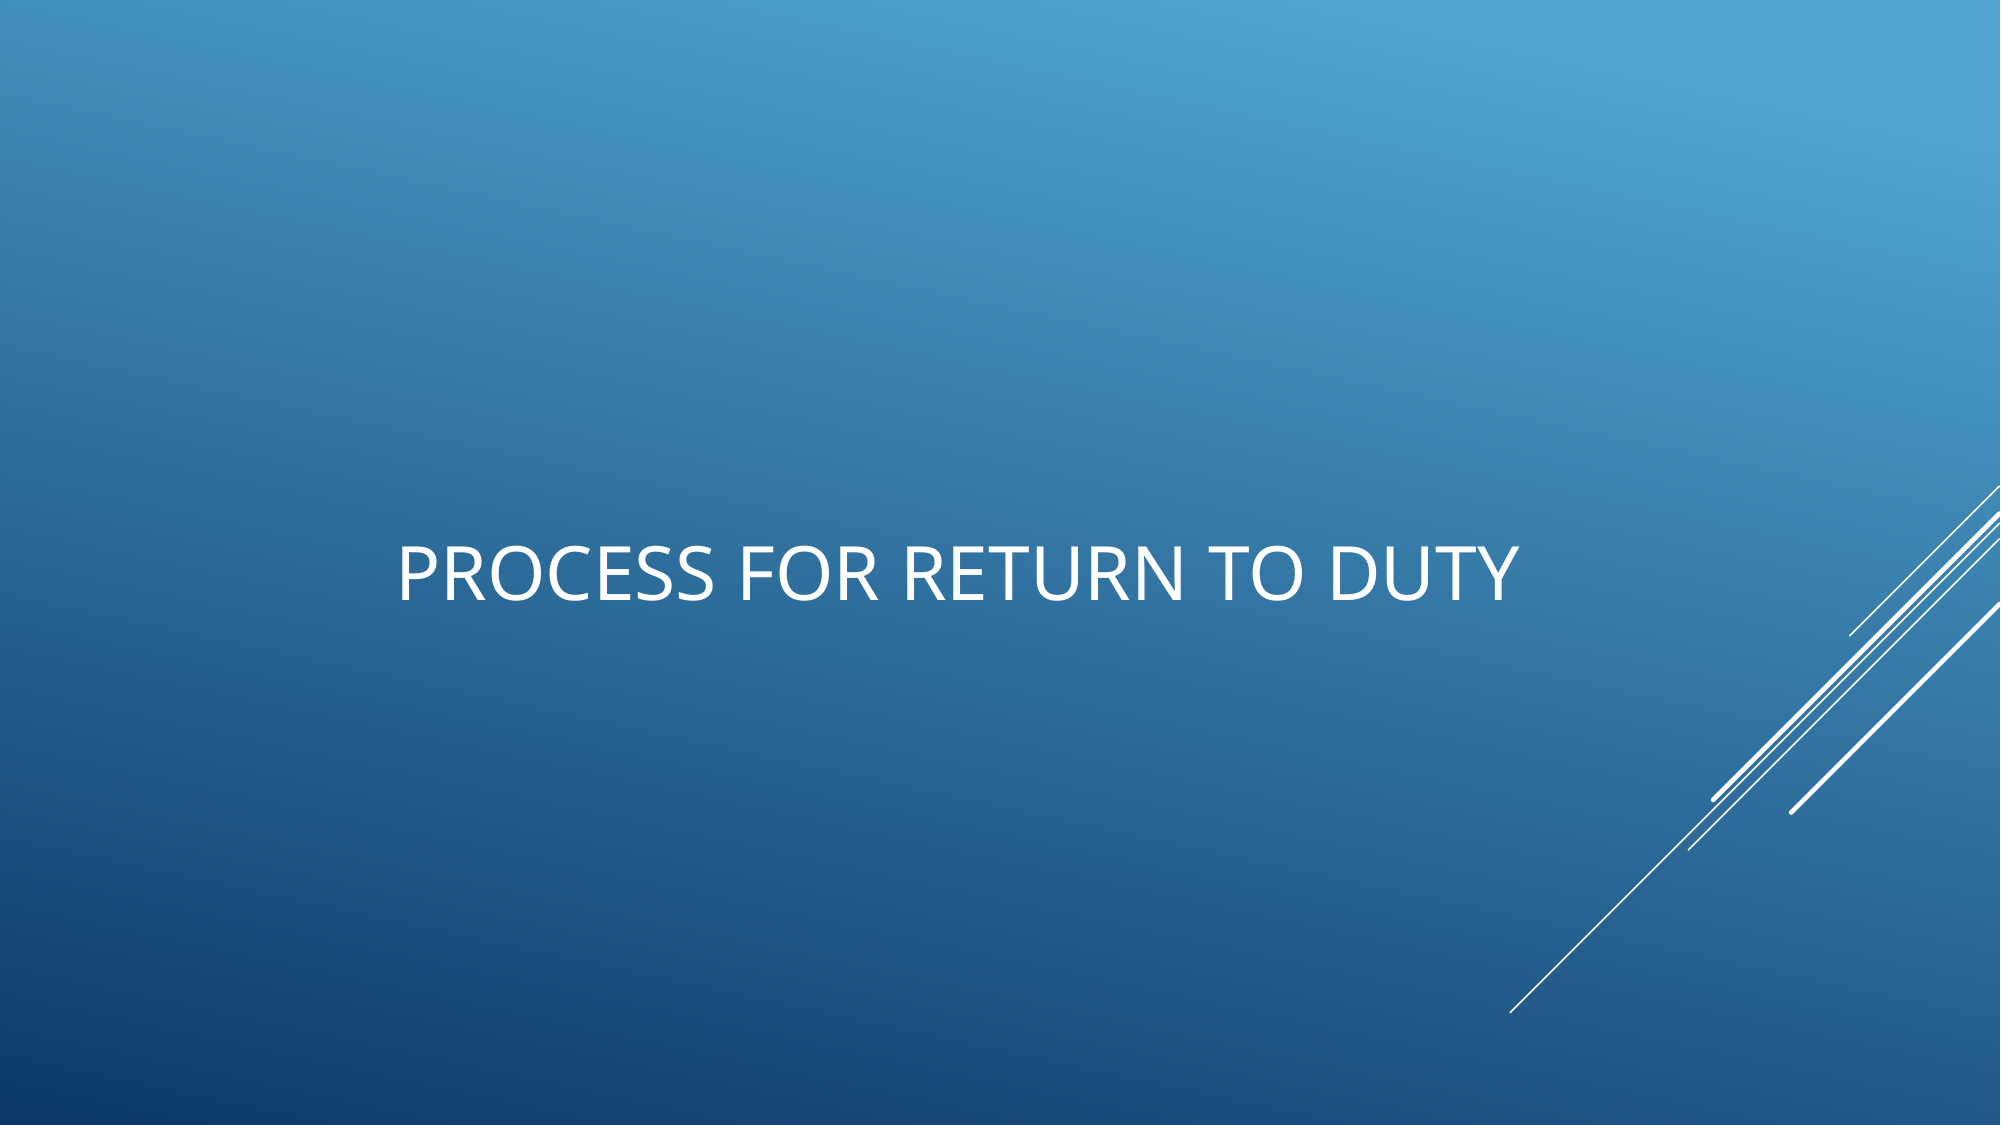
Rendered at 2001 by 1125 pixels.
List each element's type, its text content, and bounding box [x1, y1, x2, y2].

title Process for return to duty [380, 446, 1781, 694]
